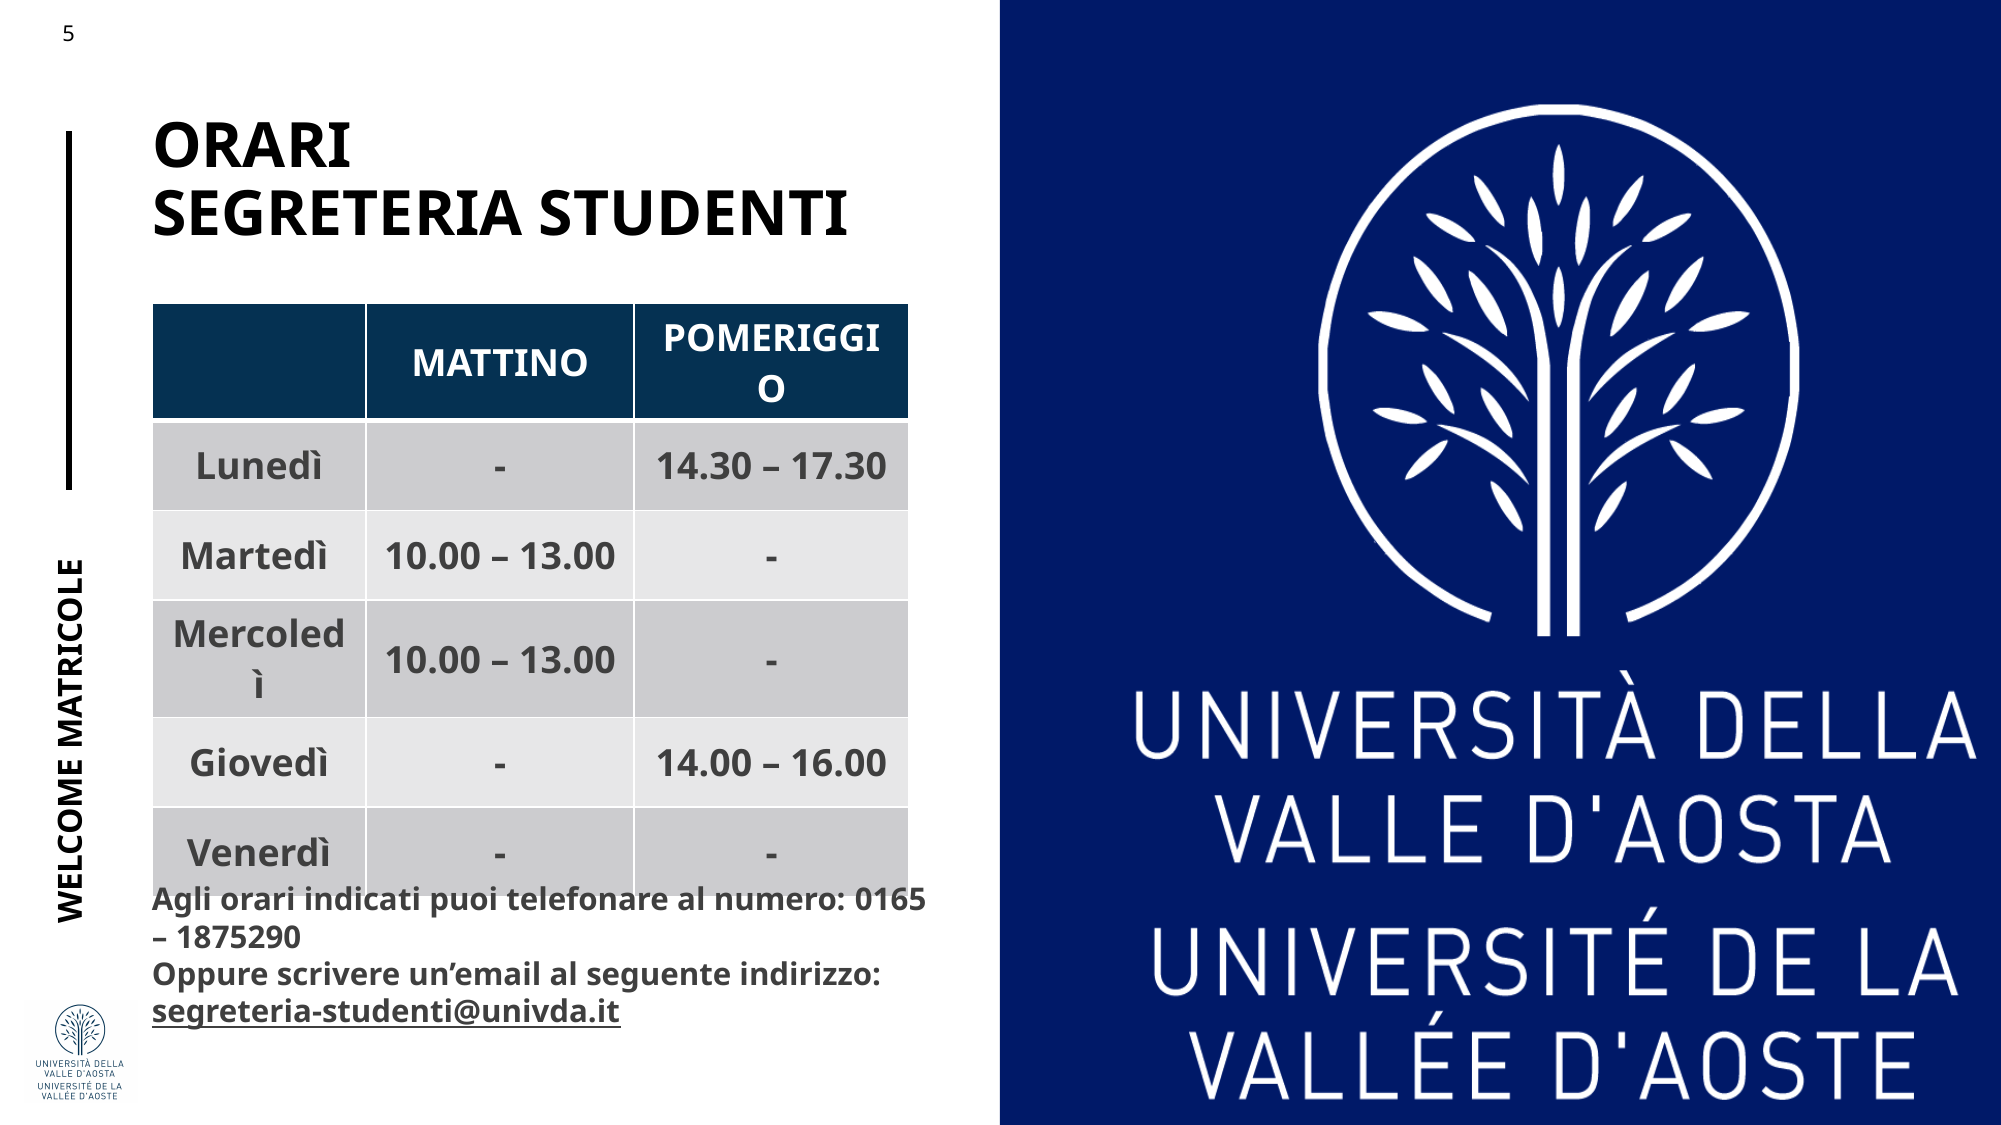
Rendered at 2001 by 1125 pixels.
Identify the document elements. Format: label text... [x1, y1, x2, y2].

table_cell Lunedì [153, 423, 365, 510]
table_cell Martedì [153, 511, 365, 599]
table_cell - [635, 511, 908, 599]
table_cell 14.00 – 16.00 [635, 718, 908, 806]
table_cell 14.30 – 17.30 [635, 423, 908, 510]
text_box Agli orari indicati puoi telefonare al numero: 0165 – 1875290​ Oppure scrivere un’email al seguente indirizzo: ​ segreteria-studenti@univda.it​ [137, 872, 955, 1087]
table_cell Venerdì [153, 808, 365, 872]
table_header POMERIGGIO [635, 304, 908, 418]
table_cell - [367, 718, 633, 806]
table_cell - [367, 808, 633, 872]
table_cell Giovedì [153, 718, 365, 806]
table_cell - [367, 423, 633, 510]
table_cell - [635, 601, 908, 717]
picture [999, 0, 2000, 1125]
table_cell 10.00 – 13.00 [367, 511, 633, 599]
table_cell - [635, 808, 908, 872]
table_header MATTINO [367, 304, 633, 418]
table_cell Mercoledì [153, 601, 365, 717]
table_header [153, 304, 365, 418]
title ORARI SEGRETERIA STUDENTI [152, 110, 996, 257]
table_cell 10.00 – 13.00 [367, 601, 633, 717]
picture [24, 1000, 138, 1103]
